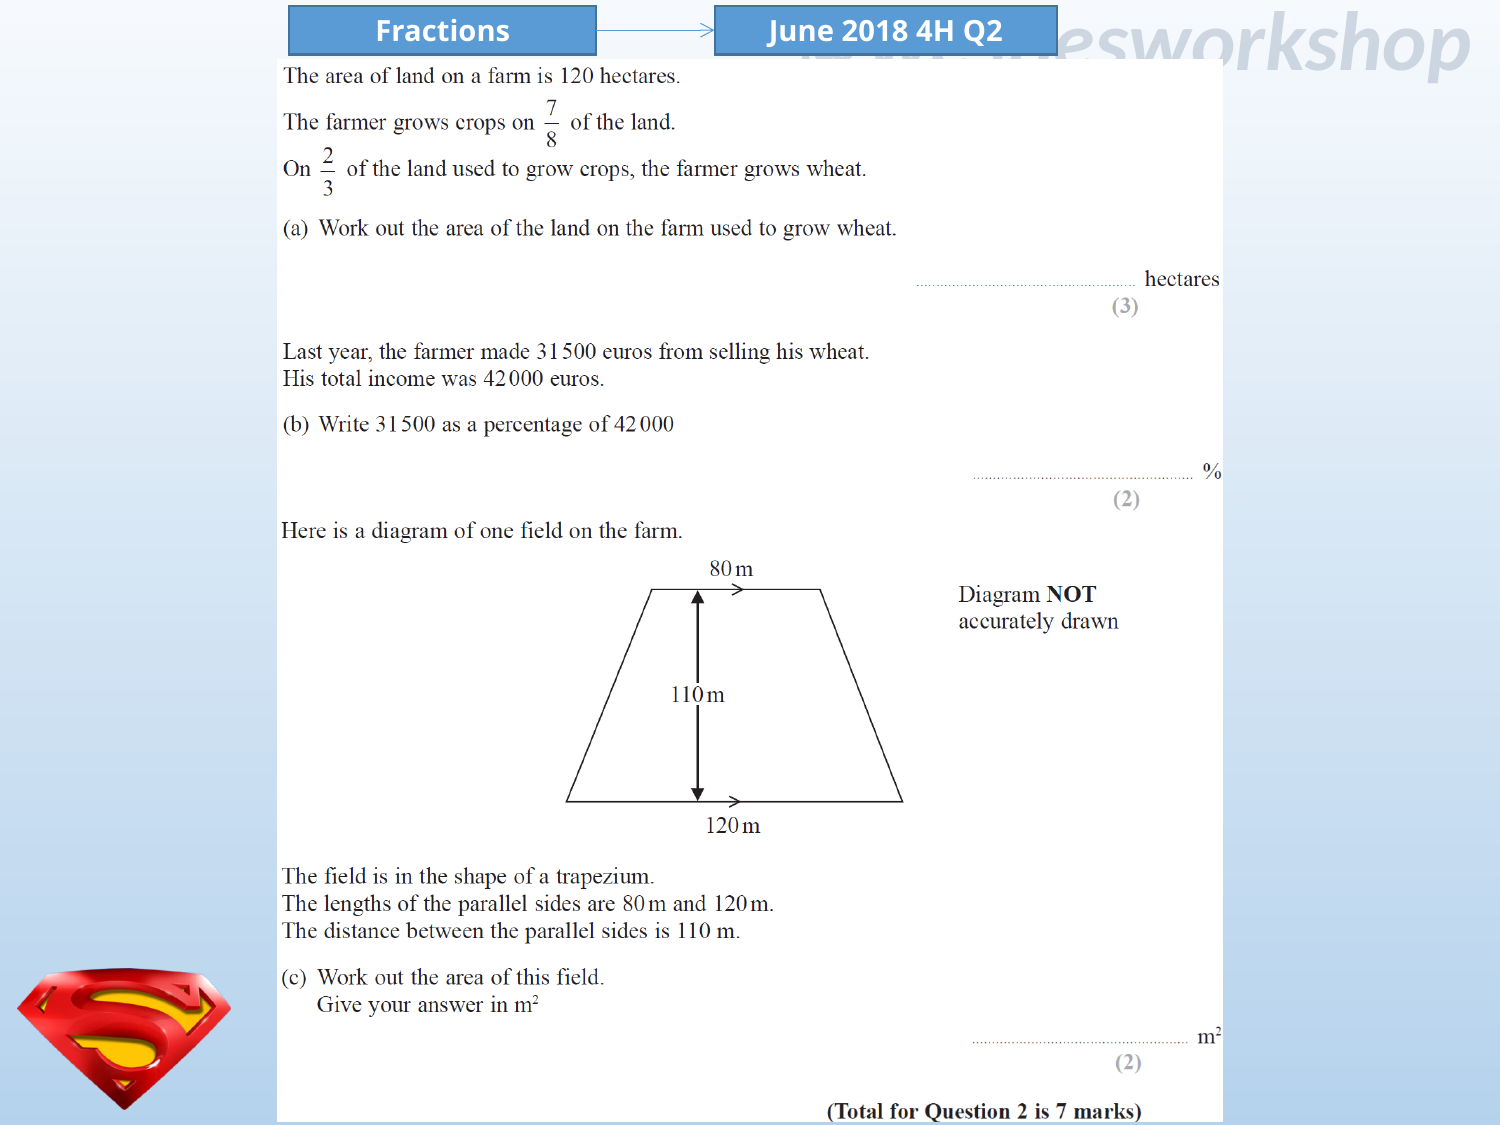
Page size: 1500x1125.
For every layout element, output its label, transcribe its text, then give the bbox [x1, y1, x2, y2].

picture [277, 59, 1223, 1122]
picture [17, 968, 231, 1110]
text_box June 2018 4H Q2 [714, 5, 1058, 56]
text_box Fractions [288, 5, 597, 56]
